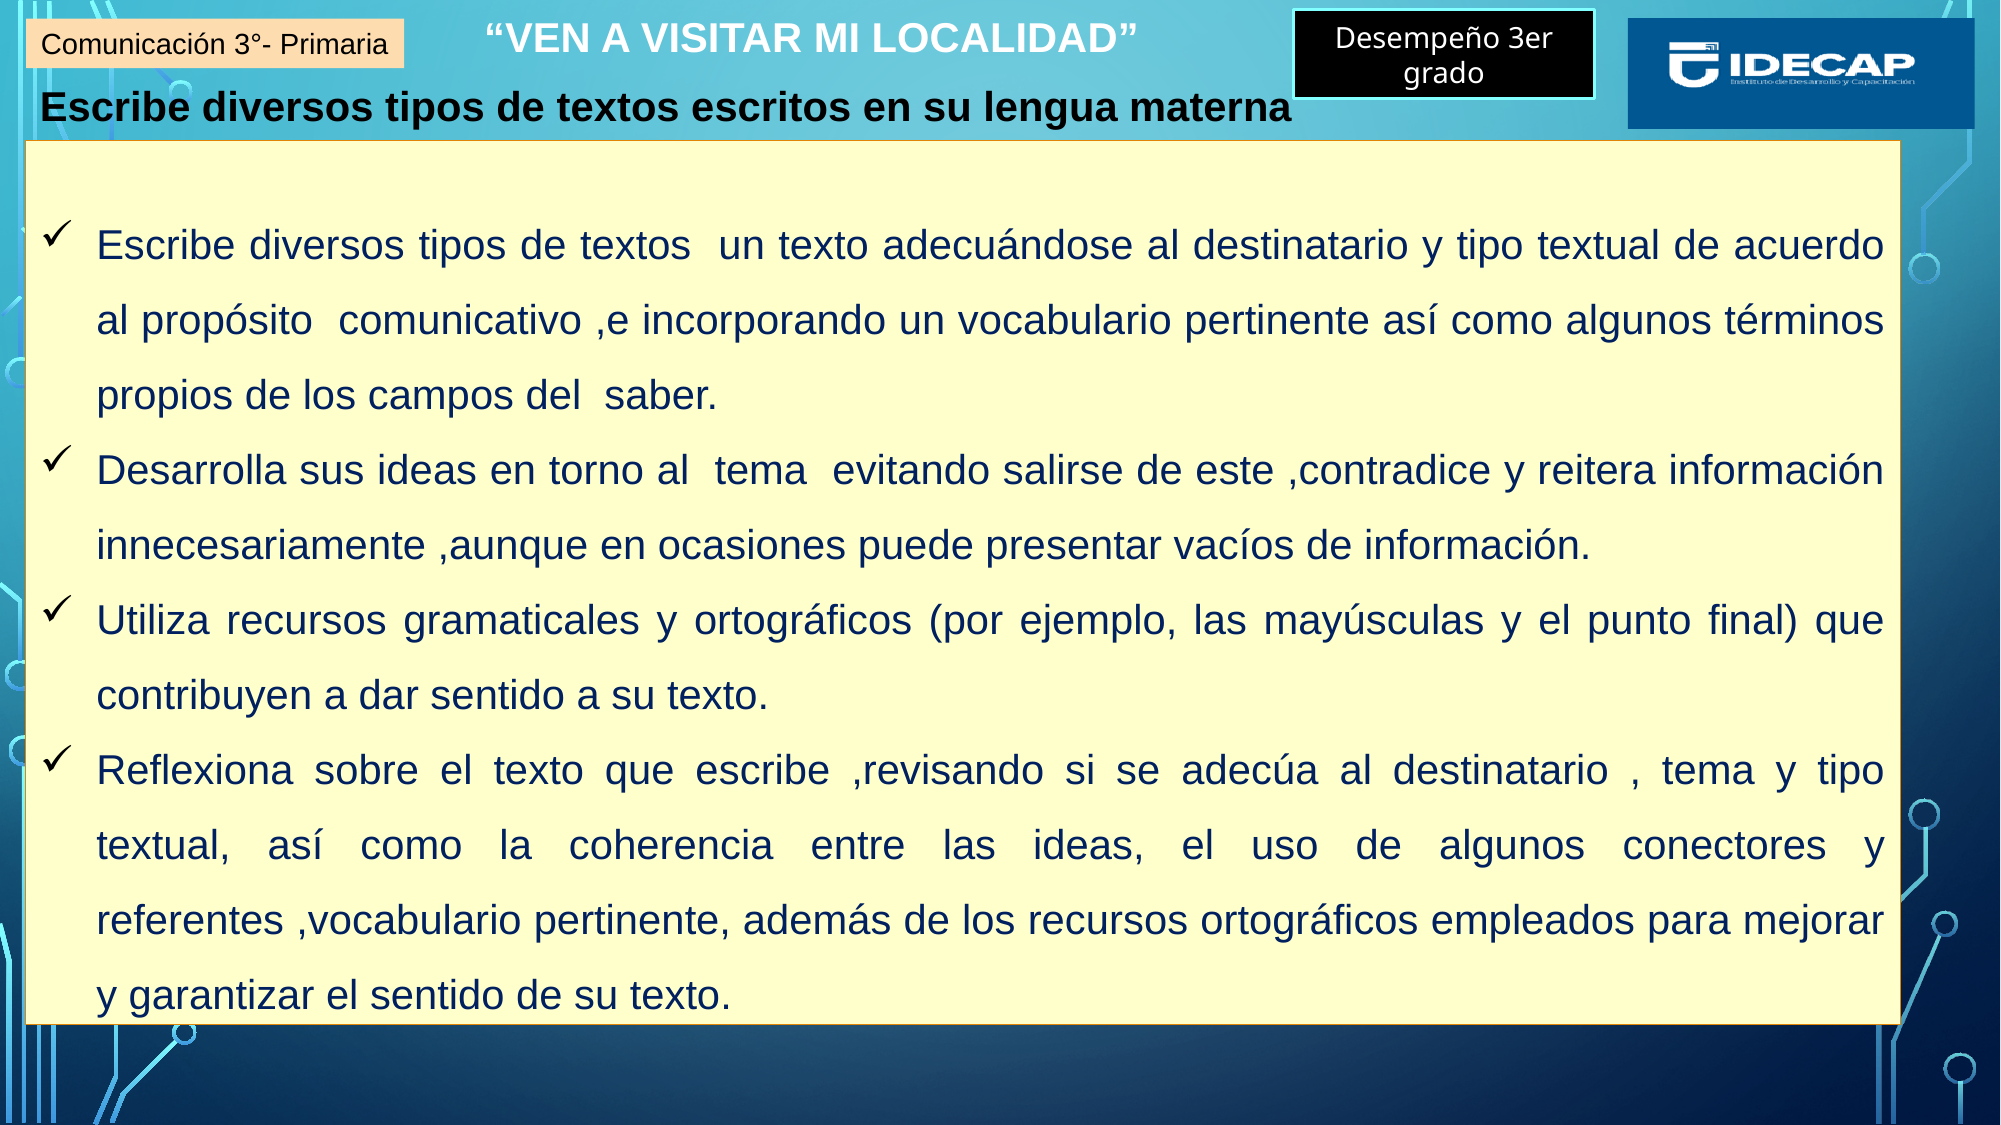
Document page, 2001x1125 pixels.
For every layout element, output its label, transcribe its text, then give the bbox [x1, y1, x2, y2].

picture [1627, 18, 1975, 129]
text_box Escribe diversos tipos de textos escritos en su lengua materna [25, 71, 1416, 137]
text_box Desempeño 3er grado [1292, 8, 1596, 100]
text_box Escribe diversos tipos de textos un texto adecuándose al destinatario y tipo textual de acuerdo al propósito comunicativo ,e incorporando un vocabulario pertinente así como algunos términos propios de los campos del saber. Desarrolla sus ideas en torno al tema evitando salirse de este ,contradice y reitera información innecesariamente ,aunque en ocasiones puede presentar vacíos de información. Utiliza recursos gramaticales y ortográficos (por ejemplo, las mayúsculas y el punto final) que contribuyen a dar sentido a su texto. Reflexiona sobre el texto que escribe ,revisando si se adecúa al destinatario , tema y tipo textual, así como la coherencia entre las ideas, el uso de algunos conectores y referentes ,vocabulario pertinente, además de los recursos ortográficos empleados para mejorar y garantizar el sentido de su texto. [25, 140, 1901, 1025]
text_box “VEN A VISITAR MI LOCALIDAD” [469, 3, 1188, 69]
text_box Comunicación 3°- Primaria [26, 18, 405, 69]
